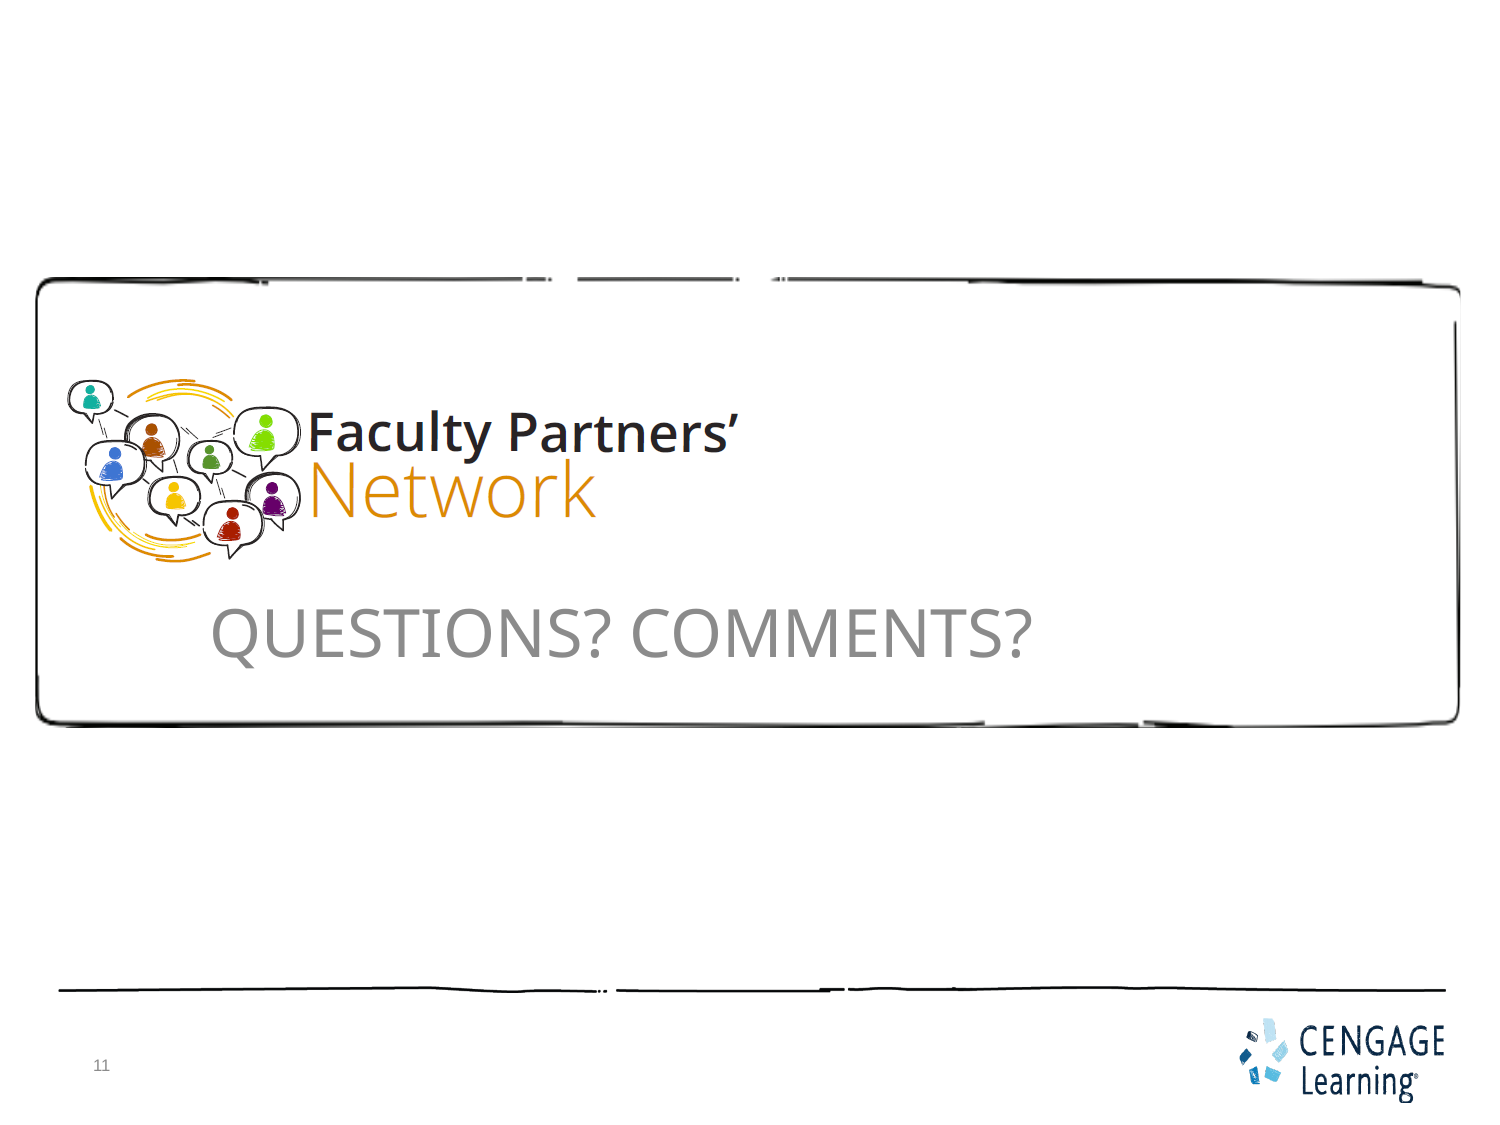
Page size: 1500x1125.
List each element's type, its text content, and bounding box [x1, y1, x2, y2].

picture [55, 357, 757, 572]
picture [60, 987, 1445, 993]
list QUESTIONS? COMMENTS? [209, 596, 1500, 674]
